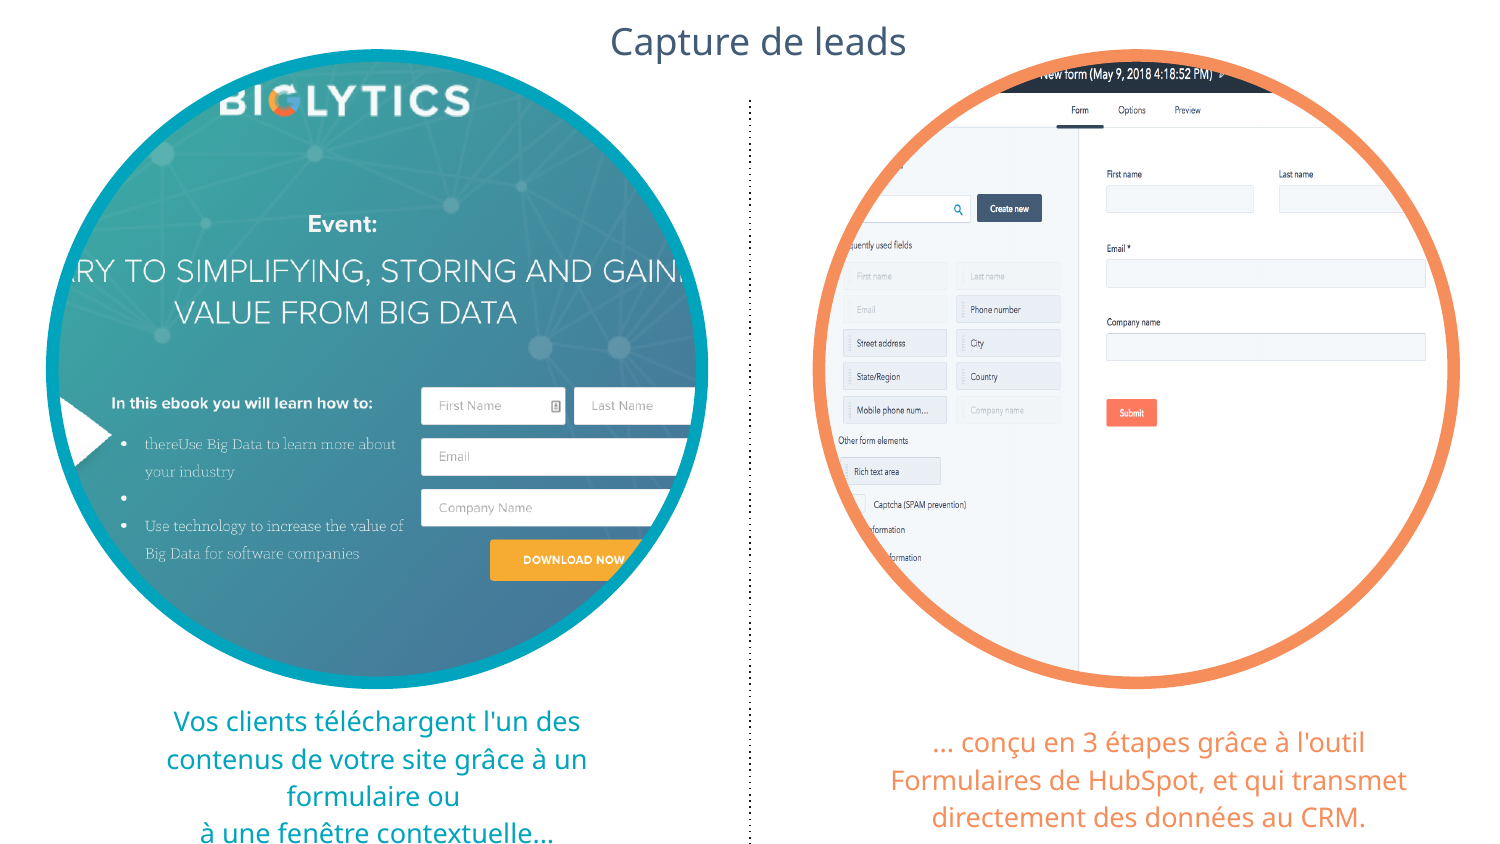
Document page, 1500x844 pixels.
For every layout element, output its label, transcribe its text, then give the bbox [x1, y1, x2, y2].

picture [818, 55, 1454, 684]
list Vos clients téléchargent l'un des contenus de votre site grâce à un formulaire ou à une fenêtre contextuelle... [120, 719, 634, 830]
text_box Capture de leads [512, 0, 1005, 293]
list ... conçu en 3 étapes grâce à l'outil Formulaires de HubSpot, et qui transmet directement des données au CRM. [870, 724, 1428, 830]
picture [51, 55, 703, 684]
